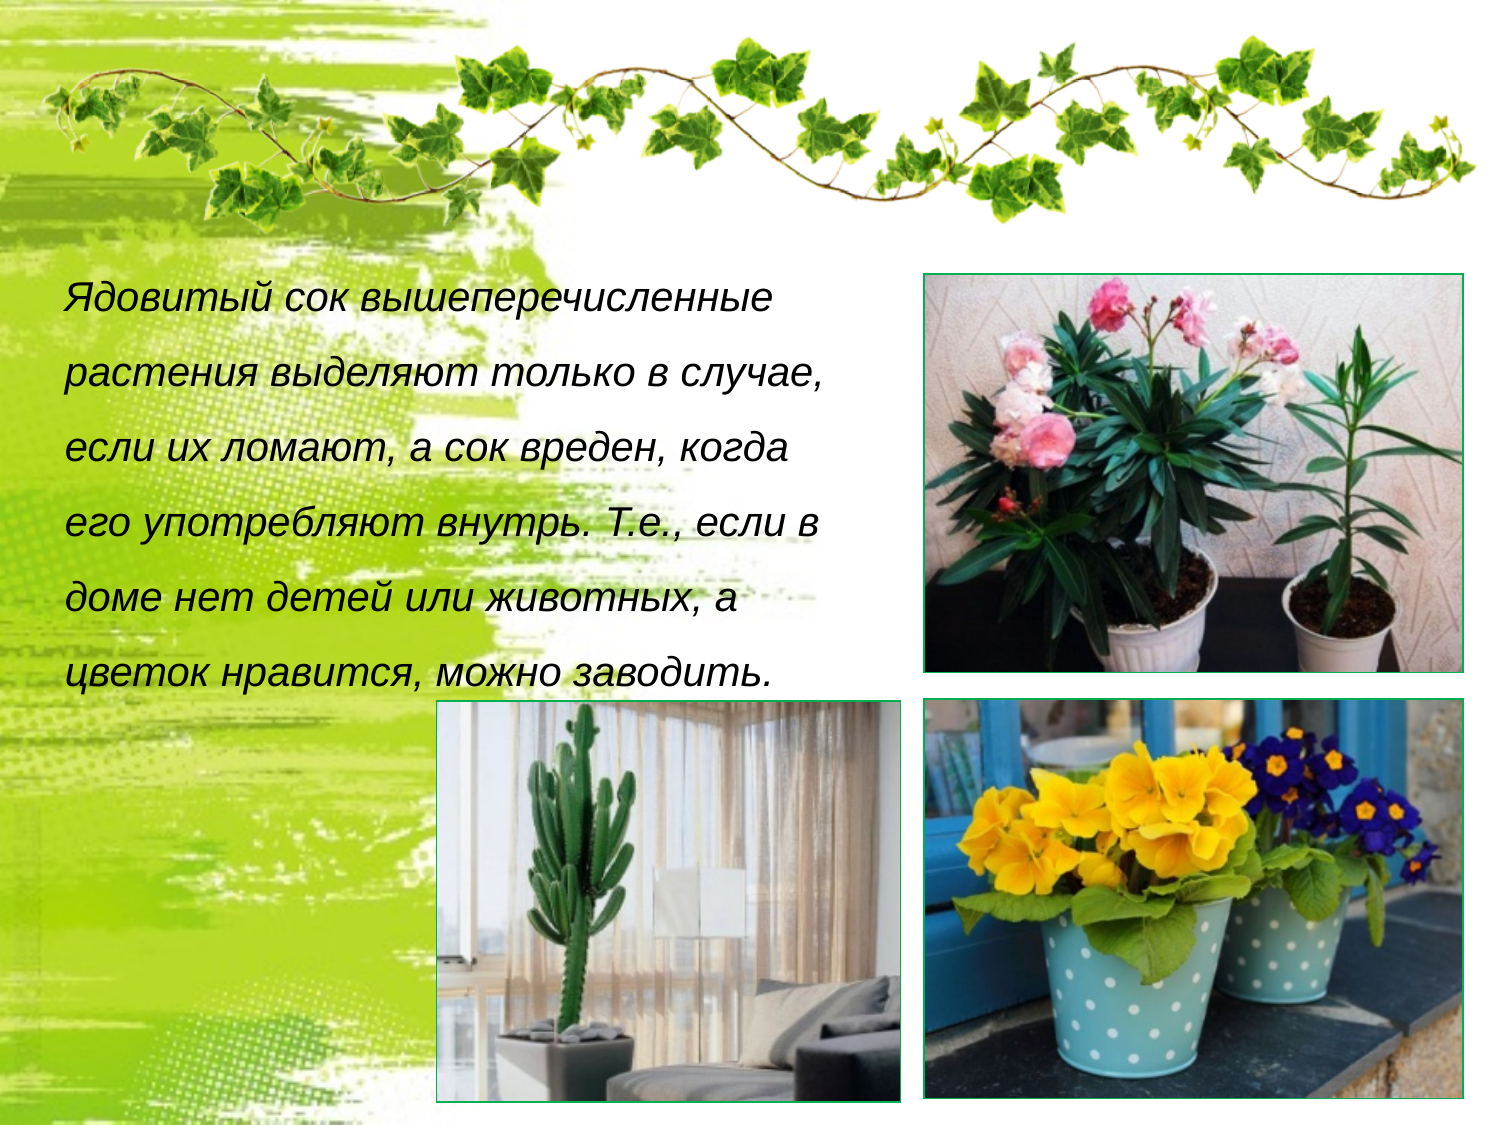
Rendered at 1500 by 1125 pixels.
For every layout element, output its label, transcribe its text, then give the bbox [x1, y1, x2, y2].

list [924, 274, 1463, 672]
text_box Ядовитый сок вышеперечисленные растения выделяют только в случае, если их ломают, а сок вреден, когда его употребляют внутрь. Т.е., если в доме нет детей или животных, а цветок нравится, можно заводить. [49, 272, 875, 703]
picture [0, 0, 1500, 1125]
